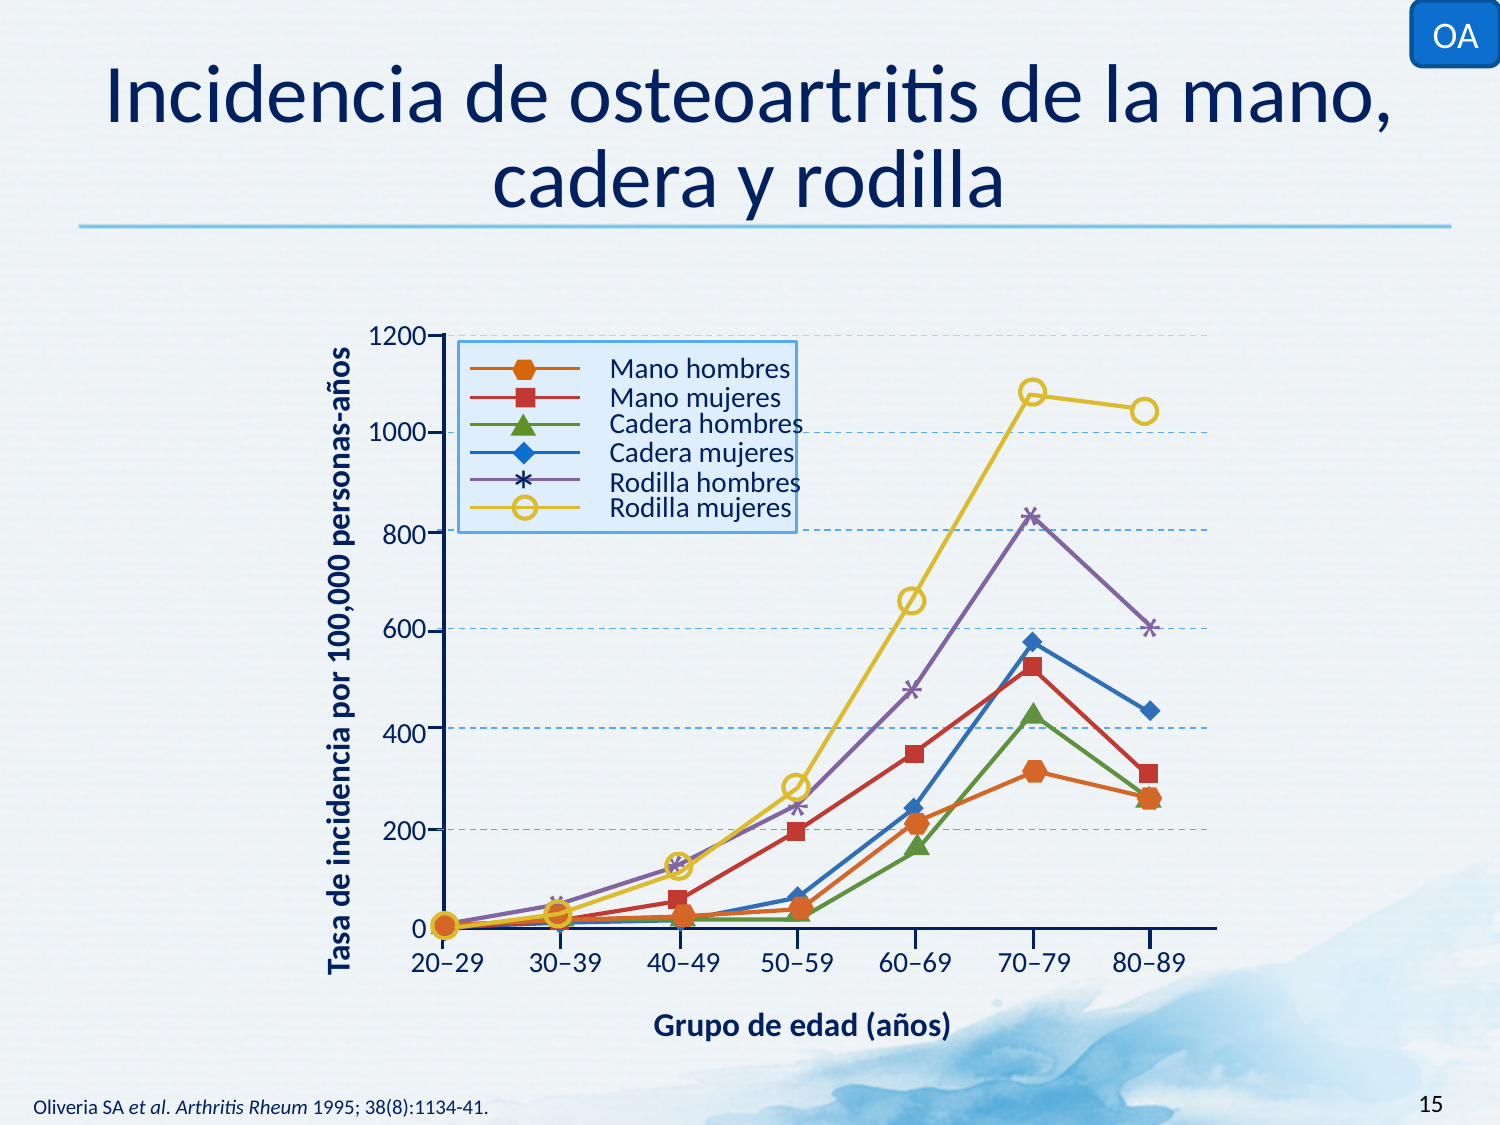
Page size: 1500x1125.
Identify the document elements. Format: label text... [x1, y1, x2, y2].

title Incidencia de osteoartritis de la mano, cadera y rodilla [75, 45, 1425, 234]
text_box 1200 [346, 316, 427, 352]
text_box Oliveria SA et al. Arthritis Rheum 1995; 38(8):1134-41. [18, 1086, 1047, 1125]
text_box Tasa de incidencia por 100,000 personas-años [316, 334, 357, 989]
text_box 80–89 [1109, 943, 1189, 979]
text_box Mano mujeres [594, 370, 809, 375]
text_box 30–39 [525, 949, 606, 979]
text_box [456, 343, 594, 375]
picture [0, 0, 1500, 1125]
text_box 40–49 [643, 949, 724, 979]
text_box 50–59 [757, 949, 837, 979]
text_box 1000 [357, 411, 425, 447]
text_box Grupo de edad (años) [643, 1002, 963, 1043]
text_box Mano hombres [594, 343, 809, 370]
text_box 400 [357, 714, 425, 750]
slide_number 15 [1108, 1057, 1459, 1118]
text_box 600 [357, 609, 425, 645]
text_box 800 [357, 515, 425, 551]
text_box 0 [357, 909, 426, 945]
text_box [511, 357, 538, 367]
text_box OA [1409, 0, 1500, 69]
text_box 20–29 [407, 943, 488, 979]
text_box 200 [357, 811, 425, 847]
text_box 60–69 [875, 949, 956, 979]
text_box 70–79 [994, 949, 1075, 979]
